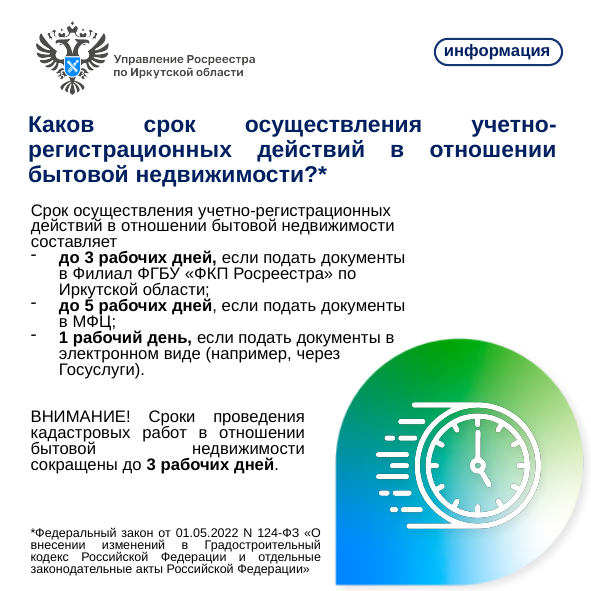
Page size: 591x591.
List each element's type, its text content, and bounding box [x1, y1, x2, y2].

picture [36, 21, 255, 95]
text_box *Федеральный закон от 01.05.2022 N 124-ФЗ «О внесении изменений в Градостроительный кодекс Российской Федерации и отдельные законодательные акты Российской Федерации» [15, 520, 328, 584]
text_box информация [429, 32, 572, 68]
text_box Каков срок осуществления учетно-регистрационных действий в отношении бытовой недвижимости?* [13, 105, 572, 195]
text_box Срок осуществления учетно-регистрационных действий в отношении бытовой недвижимости составляет до 3 рабочих дней, если подать документы в Филиал ФГБУ «ФКП Росреестра» по Иркутской области; до 5 рабочих дней, если подать документы в МФЦ; 1 рабочий день, если подать документы в электронном виде (например, через Госуслуги). [16, 195, 427, 386]
text_box ВНИМАНИЕ! Сроки проведения кадастровых работ в отношении бытовой недвижимости сокращены до 3 рабочих дней. [15, 402, 321, 482]
picture [328, 331, 589, 591]
